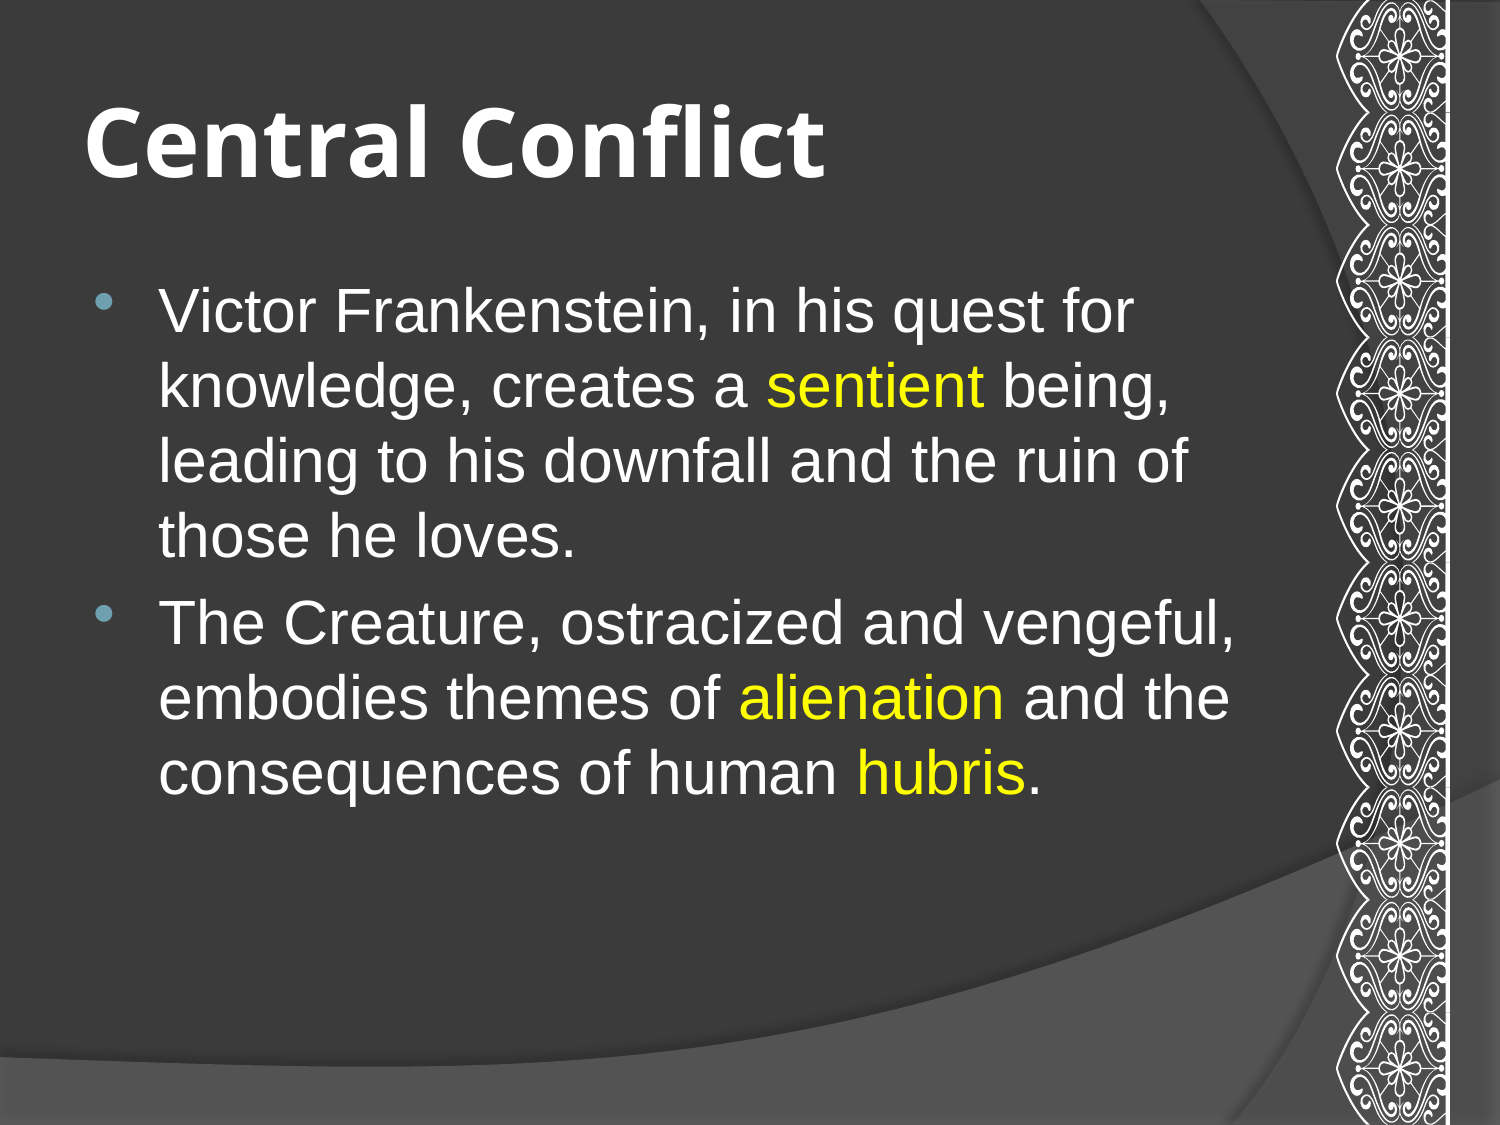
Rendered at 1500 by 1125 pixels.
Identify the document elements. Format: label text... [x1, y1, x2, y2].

title Central Conflict [75, 45, 1300, 233]
list Victor Frankenstein, in his quest for knowledge, creates a sentient being, leading to his downfall and the ruin of those he loves. The Creature, ostracized and vengeful, embodies themes of alienation and the consequences of human hubris. [75, 262, 1300, 1005]
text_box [830, 505, 1500, 620]
